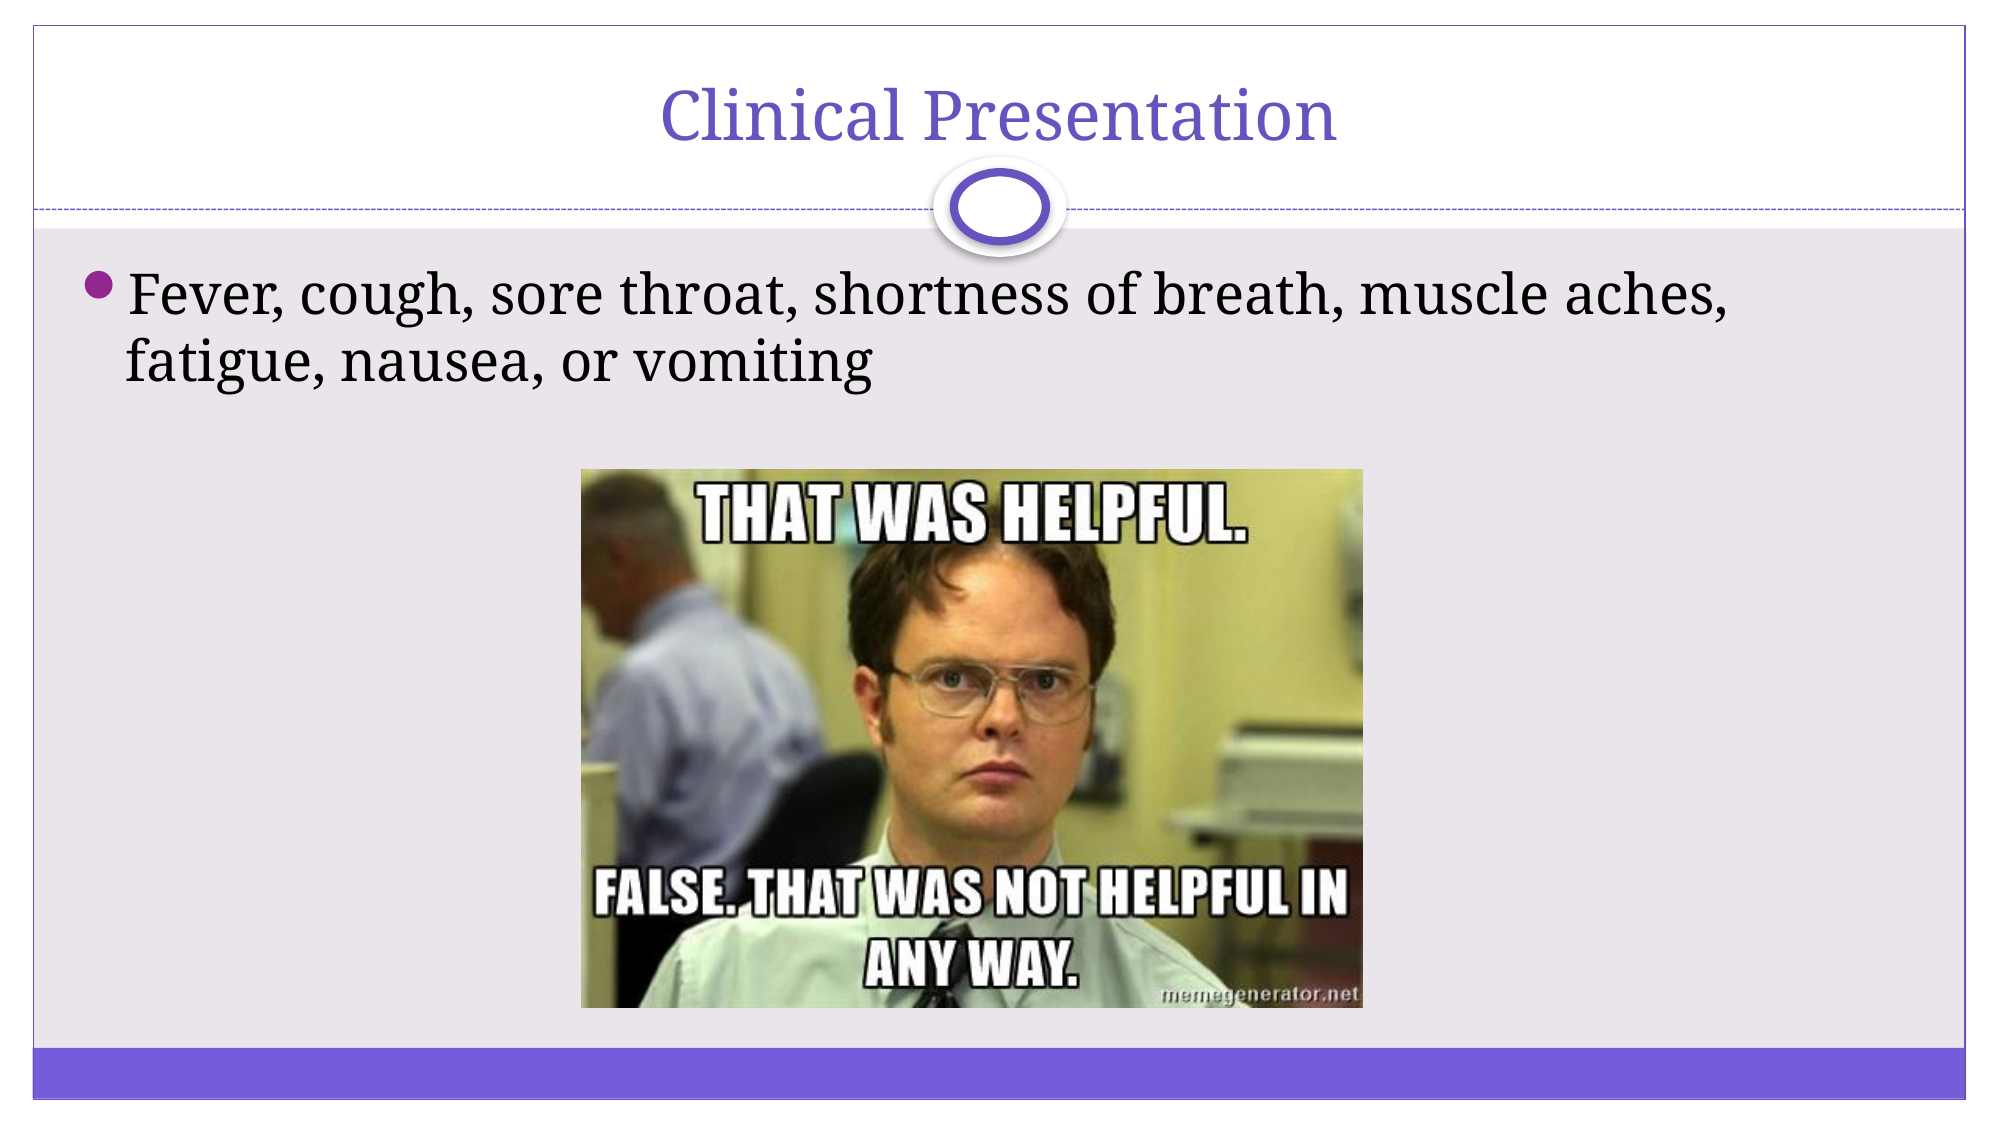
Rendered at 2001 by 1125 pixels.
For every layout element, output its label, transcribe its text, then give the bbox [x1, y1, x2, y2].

list Fever, cough, sore throat, shortness of breath, muscle aches, fatigue, nausea, or vomiting [66, 250, 1926, 1001]
picture [581, 469, 1364, 1008]
title Clinical Presentation [66, 37, 1933, 162]
